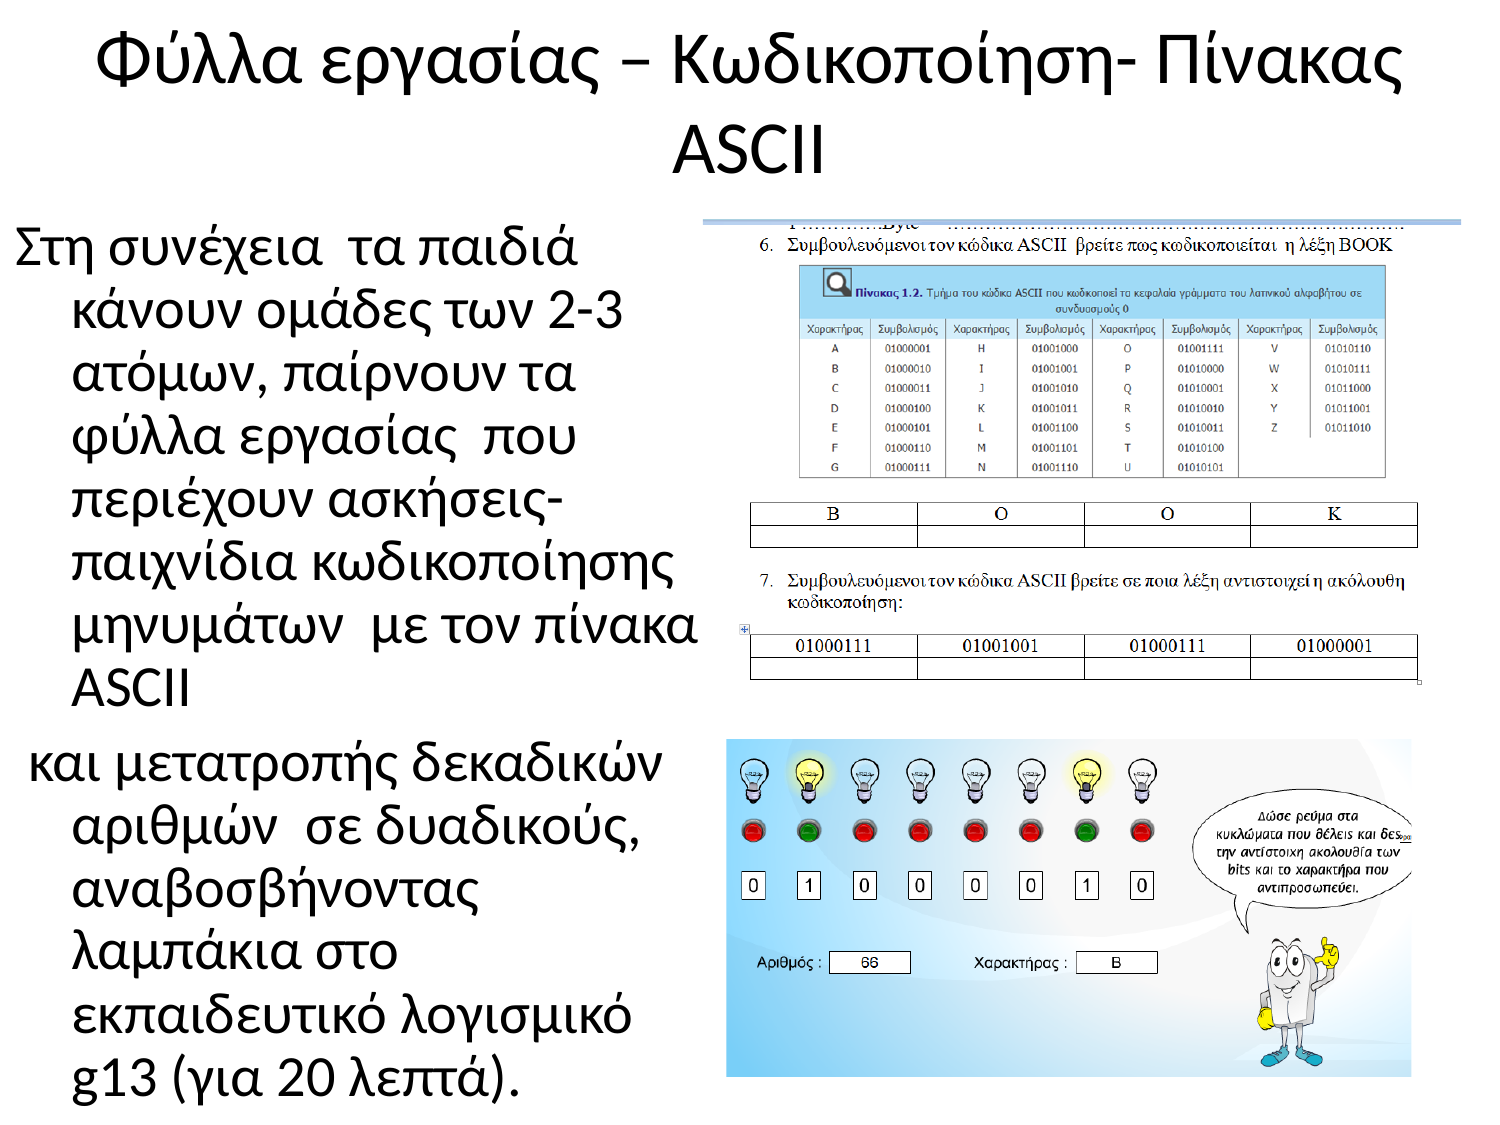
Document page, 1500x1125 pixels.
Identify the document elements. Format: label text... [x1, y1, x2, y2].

picture [726, 739, 1412, 1077]
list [702, 219, 1462, 687]
list Στη συνέχεια τα παιδιά κάνουν ομάδες των 2-3 ατόμων, παίρνουν τα φύλλα εργασίας που περιέχουν ασκήσεις-παιχνίδια κωδικοποίησης μηνυμάτων με τον πίνακα ASCII και μετατροπής δεκαδικών αριθμών σε δυαδικούς, αναβοσβήνοντας λαμπάκια στο εκπαιδευτικό λογισμικό g13 (για 20 λεπτά). [0, 208, 738, 1125]
title Φύλλα εργασίας – Κωδικοποίηση- Πίνακας ASCII [0, 0, 1500, 197]
